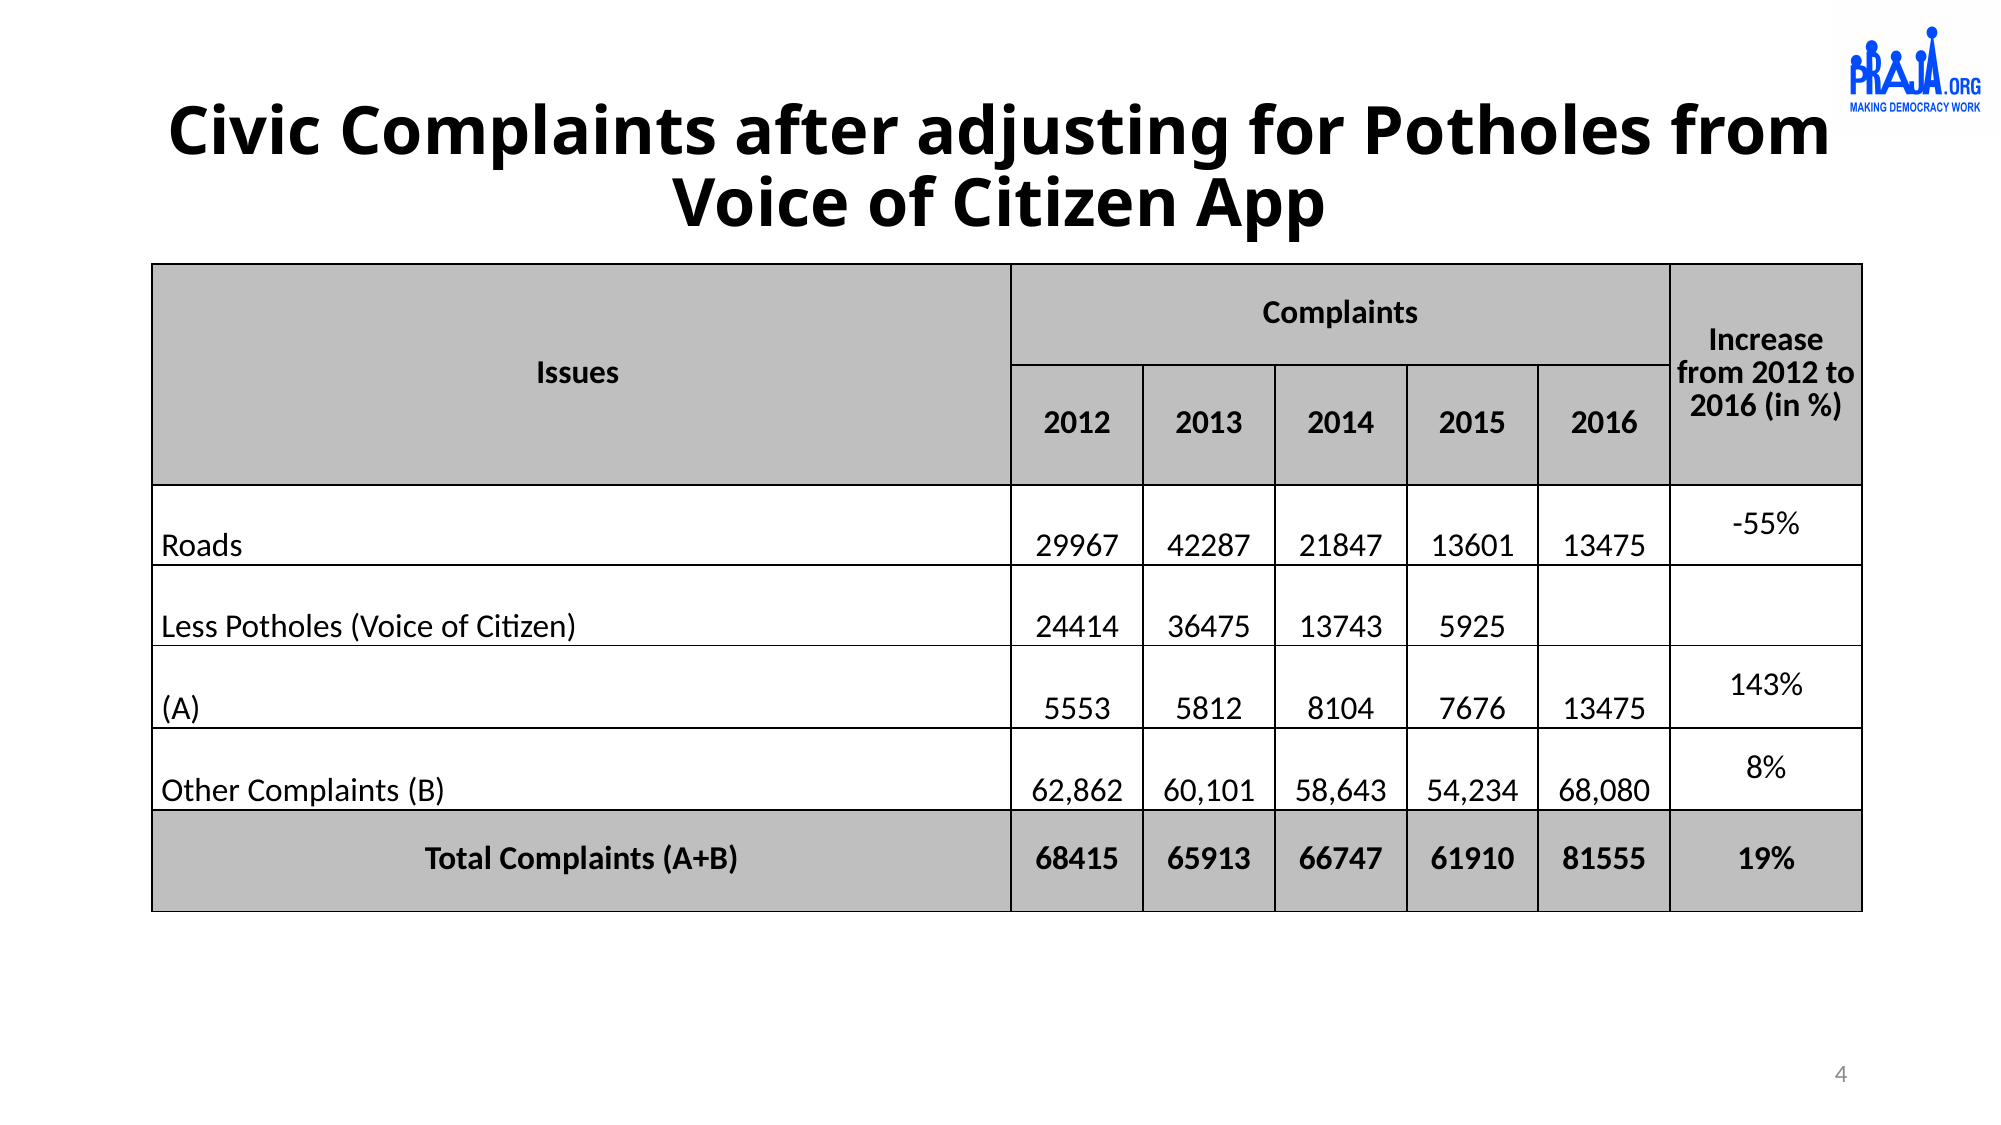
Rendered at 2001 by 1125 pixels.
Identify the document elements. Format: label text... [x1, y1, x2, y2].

table_cell 2013 [1144, 366, 1274, 484]
table_cell 54,234 [1408, 729, 1537, 809]
table_cell 2015 [1408, 366, 1537, 484]
table_cell [1539, 566, 1669, 645]
table_cell 5553 [1012, 646, 1142, 727]
table_cell 13601 [1408, 486, 1537, 564]
table_cell 21847 [1276, 486, 1406, 564]
table_cell Total Complaints (A+B) [153, 811, 1010, 911]
table_cell 13743 [1276, 566, 1406, 645]
table_cell 29967 [1012, 486, 1142, 564]
table_cell 60,101 [1144, 729, 1274, 809]
table_cell 2016 [1539, 366, 1669, 484]
table_cell 19% [1671, 811, 1861, 911]
table_cell 8104 [1276, 646, 1406, 727]
picture [1830, 1, 2000, 137]
table_cell 143% [1671, 646, 1861, 727]
table_cell 5812 [1144, 646, 1274, 727]
table_cell 24414 [1012, 566, 1142, 645]
table_cell -55% [1671, 486, 1861, 564]
title Civic Complaints after adjusting for Potholes from Voice of Citizen App [137, 59, 1863, 278]
table_cell Other Complaints (B) [153, 729, 1010, 809]
table_cell 7676 [1408, 646, 1537, 727]
table_cell [1671, 566, 1861, 645]
table_cell 13475 [1539, 646, 1669, 727]
table_cell 61910 [1408, 811, 1537, 911]
table_cell 13475 [1539, 486, 1669, 564]
table_cell Less Potholes (Voice of Citizen) [153, 566, 1010, 645]
table_cell 8% [1671, 729, 1861, 809]
table_cell 81555 [1539, 811, 1669, 911]
table_header Complaints [1012, 265, 1669, 364]
table_cell 58,643 [1276, 729, 1406, 809]
table_cell 2014 [1276, 366, 1406, 484]
table_cell Roads [153, 486, 1010, 564]
table_cell 68415 [1012, 811, 1142, 911]
table_cell 65913 [1144, 811, 1274, 911]
table_cell 62,862 [1012, 729, 1142, 809]
table_cell 42287 [1144, 486, 1274, 564]
table_cell 68,080 [1539, 729, 1669, 809]
table_cell 66747 [1276, 811, 1406, 911]
table_cell 5925 [1408, 566, 1537, 645]
table_cell 2012 [1012, 366, 1142, 484]
table_cell (A) [153, 646, 1010, 727]
table_cell 36475 [1144, 566, 1274, 645]
slide_number 4 [1412, 1042, 1863, 1103]
table_header Issues [153, 265, 1010, 484]
table_header Increase from 2012 to 2016 (in %) [1671, 265, 1861, 484]
